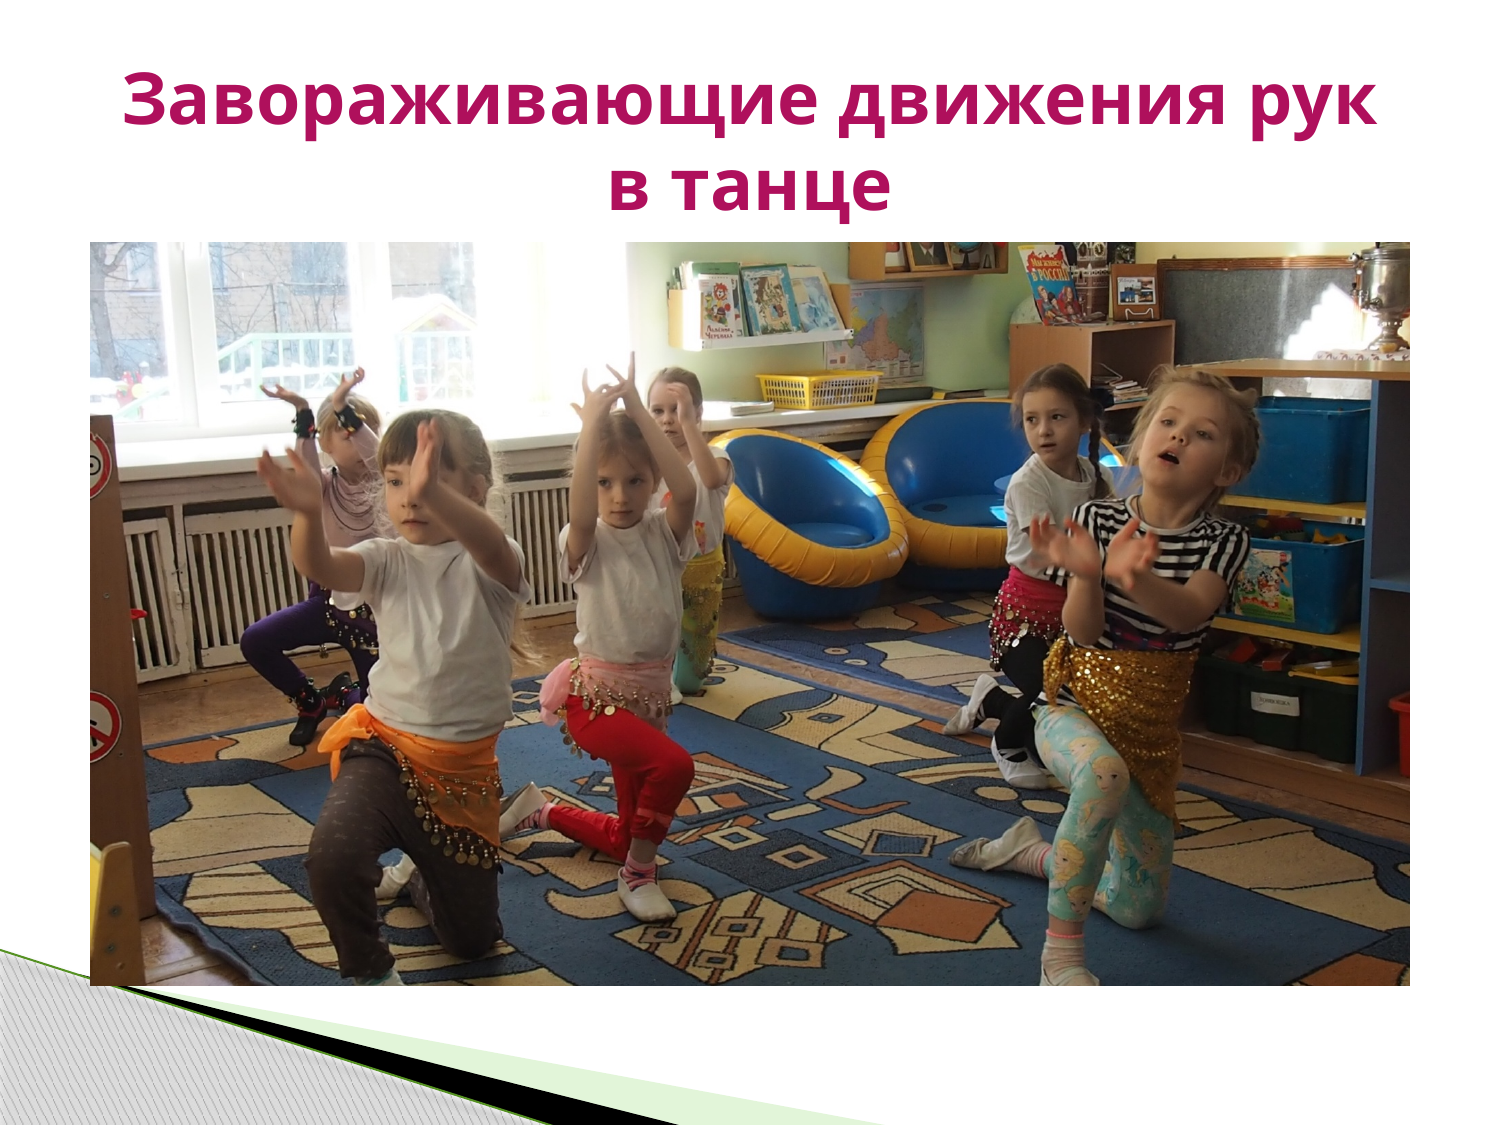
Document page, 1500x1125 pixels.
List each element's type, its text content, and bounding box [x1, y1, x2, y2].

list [89, 242, 1411, 986]
title Завораживающие движения рук в танце [75, 45, 1425, 233]
